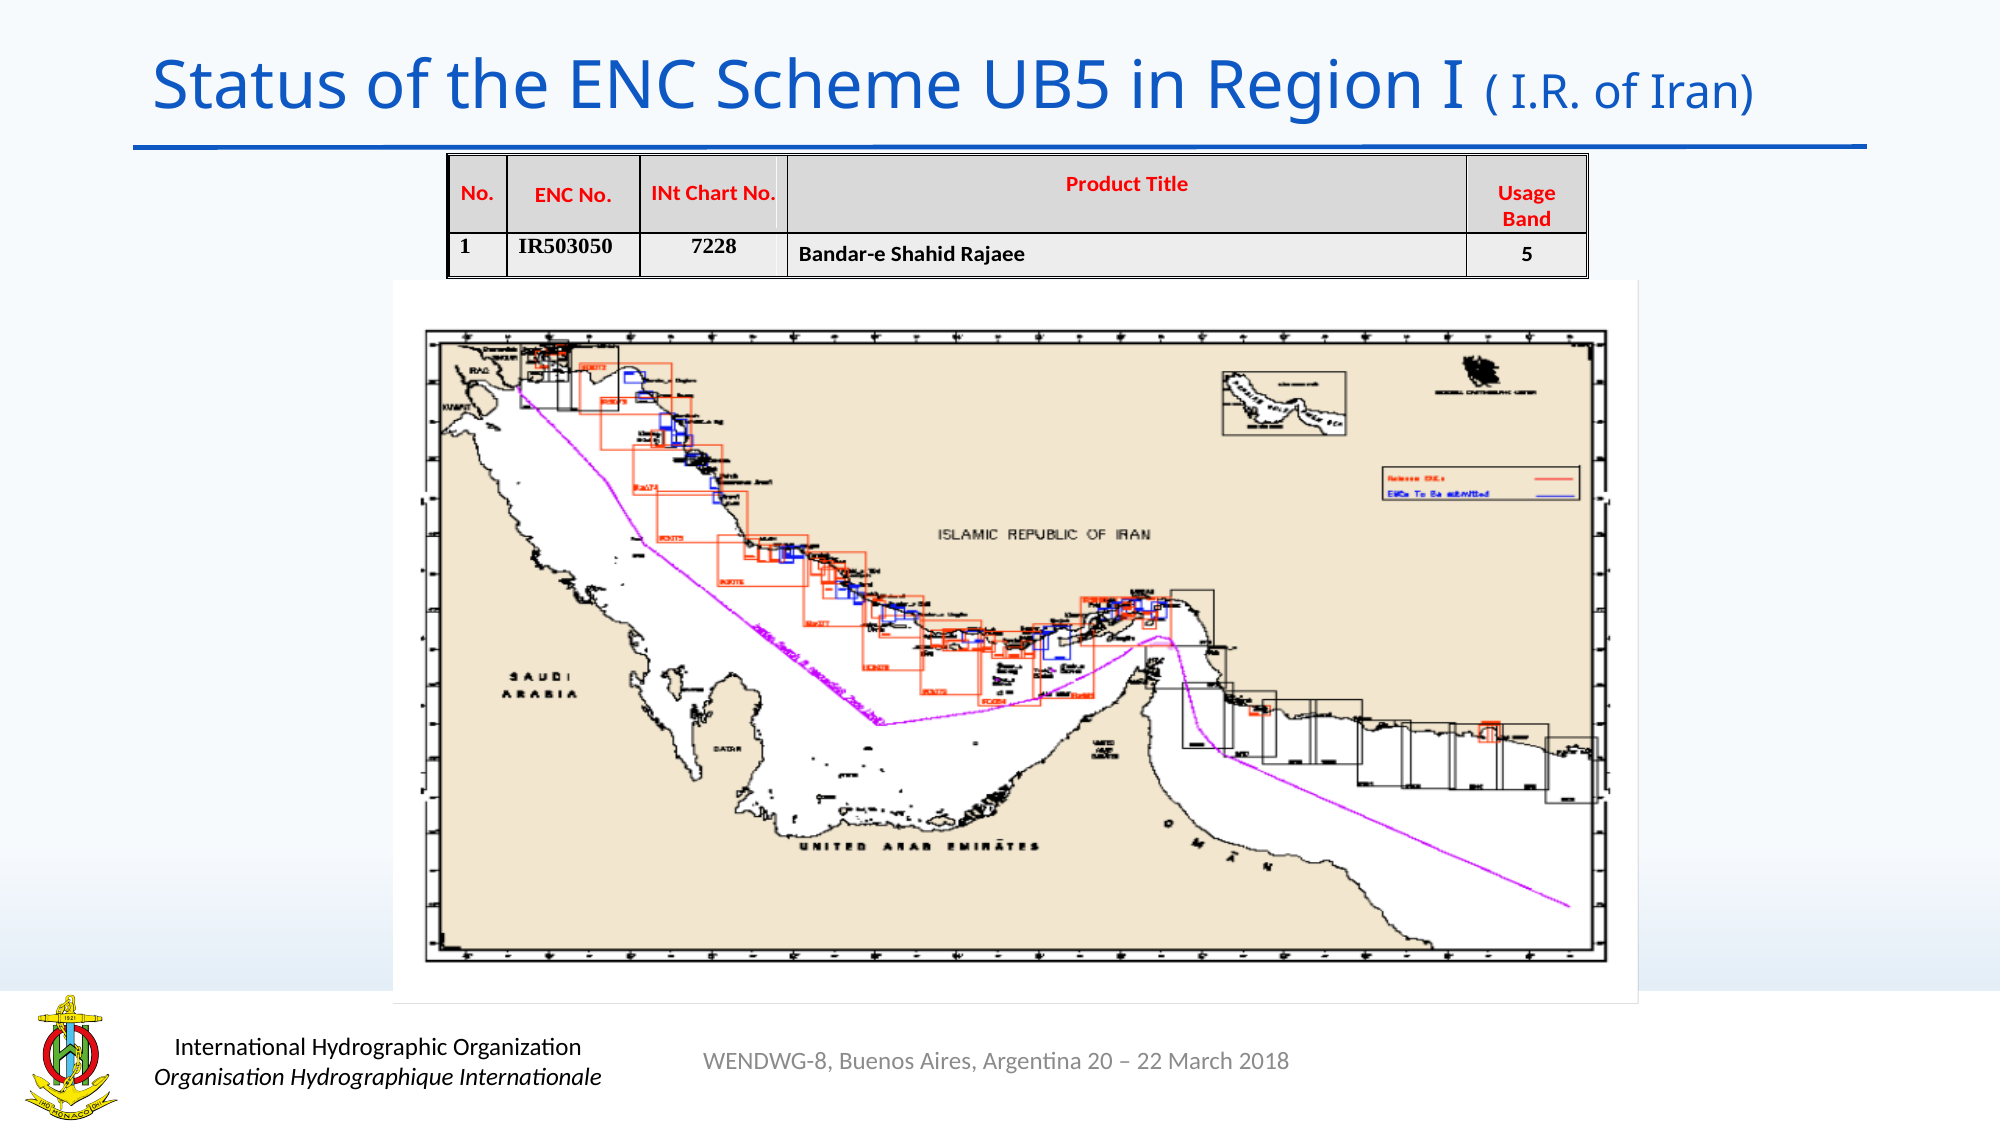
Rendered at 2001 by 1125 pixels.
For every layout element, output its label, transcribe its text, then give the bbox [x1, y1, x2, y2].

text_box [416, 106, 1606, 279]
picture [17, 990, 122, 1125]
title Status of the ENC Scheme UB5 in Region I ( I.R. of Iran) [137, 42, 1863, 132]
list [393, 280, 1640, 1005]
footer WENDWG-8, Buenos Aires, Argentina 20 – 22 March 2018 [662, 1029, 1338, 1090]
